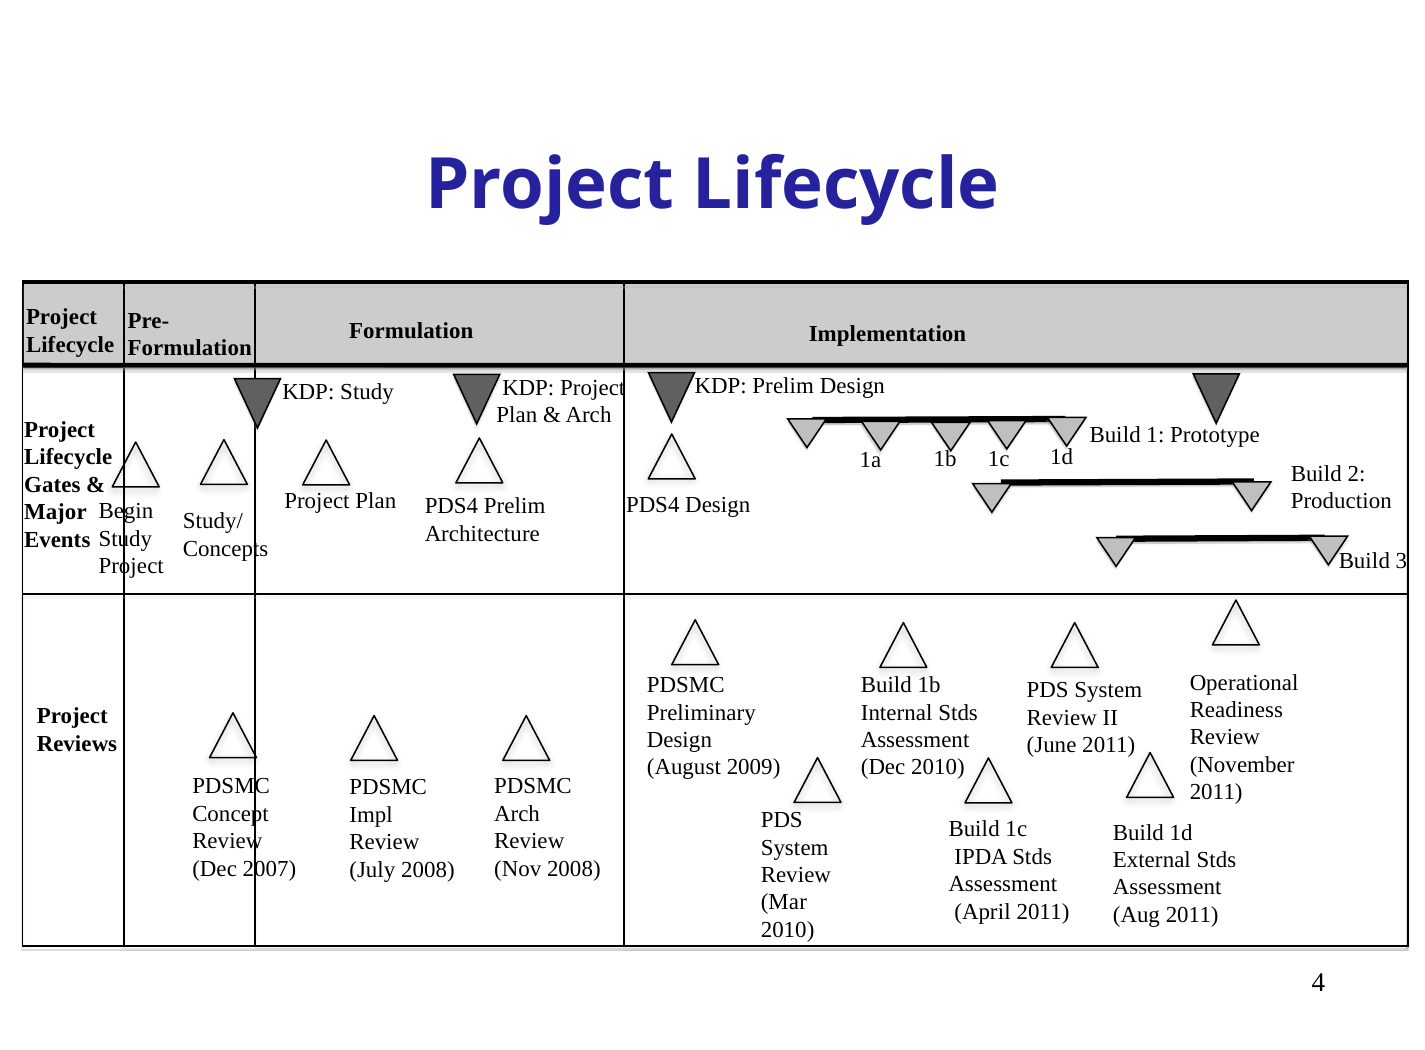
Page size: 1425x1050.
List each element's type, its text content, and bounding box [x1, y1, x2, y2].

text_box [671, 619, 720, 666]
text_box [111, 441, 160, 488]
text_box [1211, 599, 1261, 646]
text_box KDP: Project Plan & Arch [481, 373, 641, 463]
text_box [22, 371, 325, 498]
text_box [1050, 621, 1099, 669]
text_box PDS System Review II (June 2011) [1011, 667, 1174, 765]
text_box [199, 438, 249, 486]
text_box [22, 560, 168, 593]
text_box PDSMC Impl Review (July 2008) [334, 764, 470, 890]
text_box [972, 483, 1007, 513]
text_box [1316, 547, 1324, 559]
text_box Implementation [793, 311, 982, 354]
text_box [648, 373, 674, 425]
text_box Build 3 [1324, 537, 1422, 581]
text_box [302, 439, 351, 486]
text_box PDS4 Prelim Architecture [410, 483, 561, 581]
text_box Build 1c IPDA Stds Assessment (April 2011) [933, 806, 1096, 932]
slide_number 4 [1042, 956, 1340, 1027]
text_box Operational Readiness Review (November 2011) [1174, 659, 1337, 812]
text_box [793, 756, 842, 804]
text_box [349, 714, 399, 762]
text_box [453, 374, 481, 424]
text_box [1193, 373, 1240, 424]
text_box [1055, 417, 1074, 434]
text_box Pre- Formulation [113, 298, 267, 363]
text_box Begin Study Project [83, 488, 179, 586]
text_box [879, 621, 928, 669]
text_box [22, 593, 1409, 947]
text_box [234, 378, 261, 429]
text_box PDS4 Design [611, 482, 766, 525]
text_box [964, 757, 1013, 804]
title Project Lifecycle [106, 92, 1319, 269]
text_box [1238, 481, 1271, 511]
text_box [22, 283, 1409, 362]
text_box [455, 437, 504, 484]
text_box [869, 433, 893, 437]
text_box Build 1b Internal Stds Assessment (Dec 2010) [846, 662, 1008, 787]
text_box KDP: Prelim Design [674, 373, 901, 433]
text_box 1a [844, 437, 902, 480]
text_box [647, 433, 696, 480]
text_box [1096, 537, 1130, 567]
text_box [1125, 751, 1175, 799]
text_box PDSMC Arch Review (Nov 2008) [479, 763, 616, 889]
text_box Build 1: Prototype [1074, 412, 1275, 455]
text_box [936, 429, 966, 435]
text_box [284, 371, 1409, 593]
text_box Study/ Concepts [168, 498, 284, 596]
text_box 1c [973, 436, 1031, 479]
text_box [502, 714, 551, 762]
text_box Build 1d External Stds Assessment (Aug 2011) [1098, 809, 1260, 935]
text_box [993, 429, 1021, 436]
text_box Project Reviews [22, 693, 133, 763]
text_box 1d [1035, 434, 1094, 477]
text_box Project Lifecycle Gates & Major Events [9, 407, 128, 560]
text_box Formulation [334, 307, 489, 350]
text_box [208, 712, 258, 759]
text_box KDP: Study [261, 373, 409, 439]
text_box Project Lifecycle [11, 294, 130, 365]
text_box PDSMC Concept Review (Dec 2007) [177, 763, 312, 889]
text_box PDS System Review (Mar 2010) [746, 797, 880, 950]
text_box Build 2: Production [1276, 450, 1408, 521]
text_box PDSMC Preliminary Design (August 2009) [632, 662, 796, 787]
text_box Project Plan [269, 478, 412, 549]
text_box 1b [918, 435, 978, 479]
text_box [797, 433, 817, 448]
